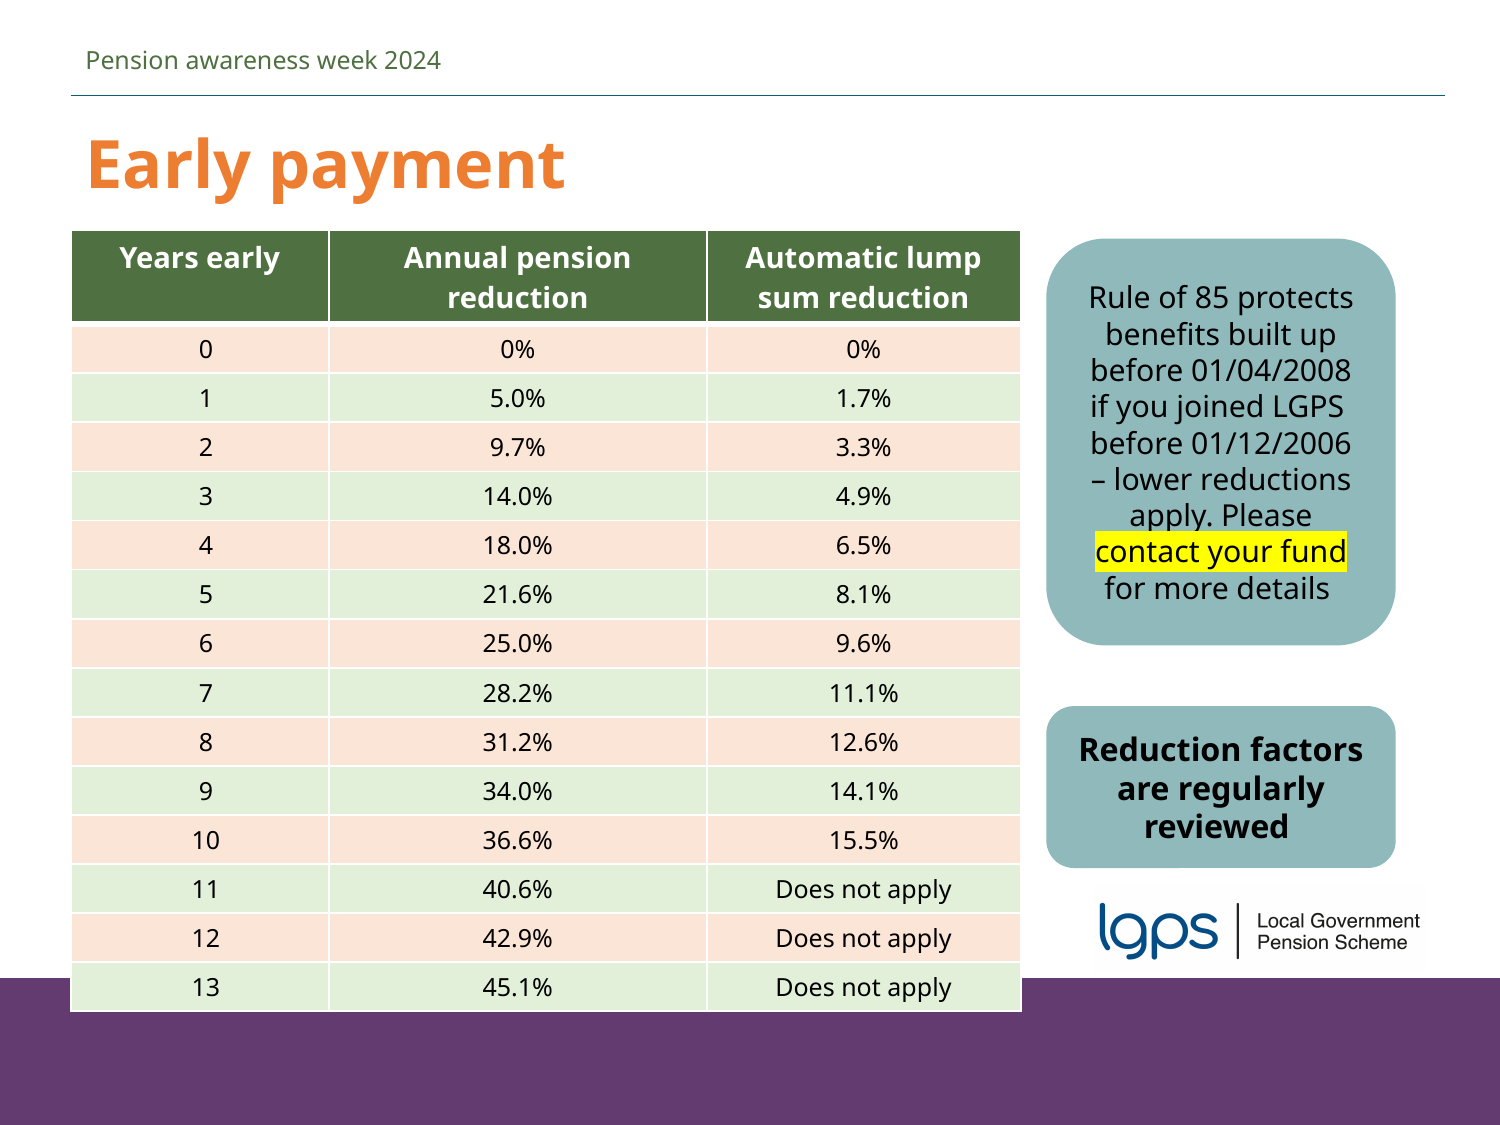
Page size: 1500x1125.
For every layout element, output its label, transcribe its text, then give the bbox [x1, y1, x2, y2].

text_box Rule of 85 protects benefits built up before 01/04/2008 if you joined LGPS before 01/12/2006 – lower reductions apply. Please contact your fund for more details [1046, 238, 1396, 646]
table_cell 8.1% [708, 570, 1020, 618]
table_cell 8 [72, 718, 328, 765]
table_cell 25.0% [330, 620, 706, 667]
table_cell 3.3% [708, 423, 1020, 471]
table_cell 9 [72, 767, 328, 814]
table_cell 4.9% [708, 472, 1020, 520]
table_cell Does not apply [708, 865, 1020, 912]
text_box Pension awareness week 2024 [70, 40, 1048, 78]
table_cell 13 [72, 963, 328, 1010]
table_cell 9.6% [708, 620, 1020, 667]
table_cell 1 [72, 374, 328, 421]
table_cell 2 [72, 423, 328, 471]
table_cell 40.6% [330, 865, 706, 912]
table_cell Does not apply [708, 963, 1020, 1010]
table_cell 1.7% [708, 374, 1020, 421]
table_header Years early [72, 231, 328, 321]
table_cell 0% [708, 327, 1020, 372]
table_cell 36.6% [330, 816, 706, 863]
text_box Early payment [70, 114, 1470, 209]
table_cell 0 [72, 327, 328, 372]
table_cell 31.2% [330, 718, 706, 765]
table_cell 15.5% [708, 816, 1020, 863]
table_cell 18.0% [330, 521, 706, 569]
table_header Automatic lump sum reduction [708, 231, 1020, 321]
table_cell 11.1% [708, 669, 1020, 716]
table_cell 3 [72, 472, 328, 520]
text_box Reduction factors are regularly reviewed [1046, 706, 1396, 869]
table_cell 7 [72, 669, 328, 716]
table_cell 4 [72, 521, 328, 569]
table_cell 5 [72, 570, 328, 618]
table_cell 28.2% [330, 669, 706, 716]
table_cell 10 [72, 816, 328, 863]
table_cell 12.6% [708, 718, 1020, 765]
table_cell Does not apply [708, 914, 1020, 961]
table_cell 6.5% [708, 521, 1020, 569]
table_cell 6 [72, 620, 328, 667]
table_cell 12 [72, 914, 328, 961]
table_cell 9.7% [330, 423, 706, 471]
table_cell 45.1% [330, 963, 706, 1010]
table_header Annual pension reduction [330, 231, 706, 321]
table_cell 14.1% [708, 767, 1020, 814]
table_cell 34.0% [330, 767, 706, 814]
table_cell 14.0% [330, 472, 706, 520]
table_cell 11 [72, 865, 328, 912]
table_cell 42.9% [330, 914, 706, 961]
table_cell 0% [330, 327, 706, 372]
table_cell 21.6% [330, 570, 706, 618]
table_cell 5.0% [330, 374, 706, 421]
picture [1093, 885, 1425, 973]
